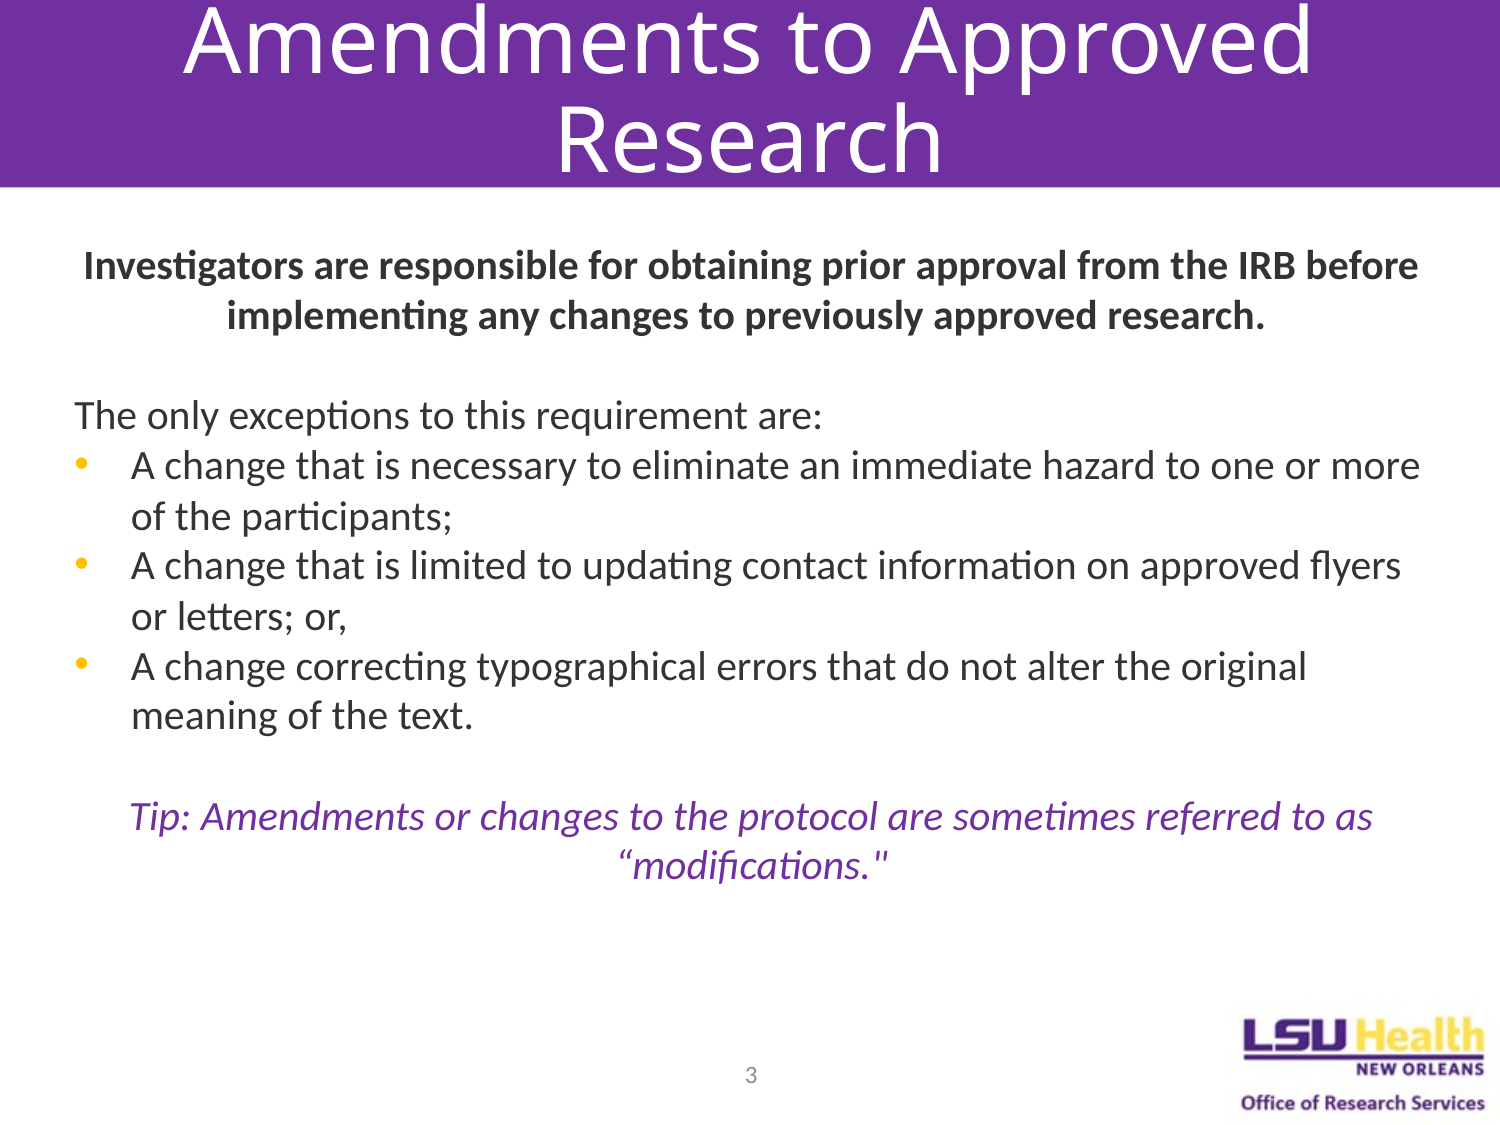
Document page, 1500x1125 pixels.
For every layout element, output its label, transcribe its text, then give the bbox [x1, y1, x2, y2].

picture [0, 188, 1500, 1125]
title Amendments to Approved Research [0, 0, 1500, 188]
slide_number 3 [701, 1044, 802, 1104]
text_box Investigators are responsible for obtaining prior approval from the IRB before implementing any changes to previously approved research. The only exceptions to this requirement are: A change that is necessary to eliminate an immediate hazard to one or more of the participants; A change that is limited to updating contact information on approved flyers or letters; or, A change correcting typographical errors that do not alter the original meaning of the text. Tip: Amendments or changes to the protocol are sometimes referred to as “modifications." [59, 230, 1444, 966]
